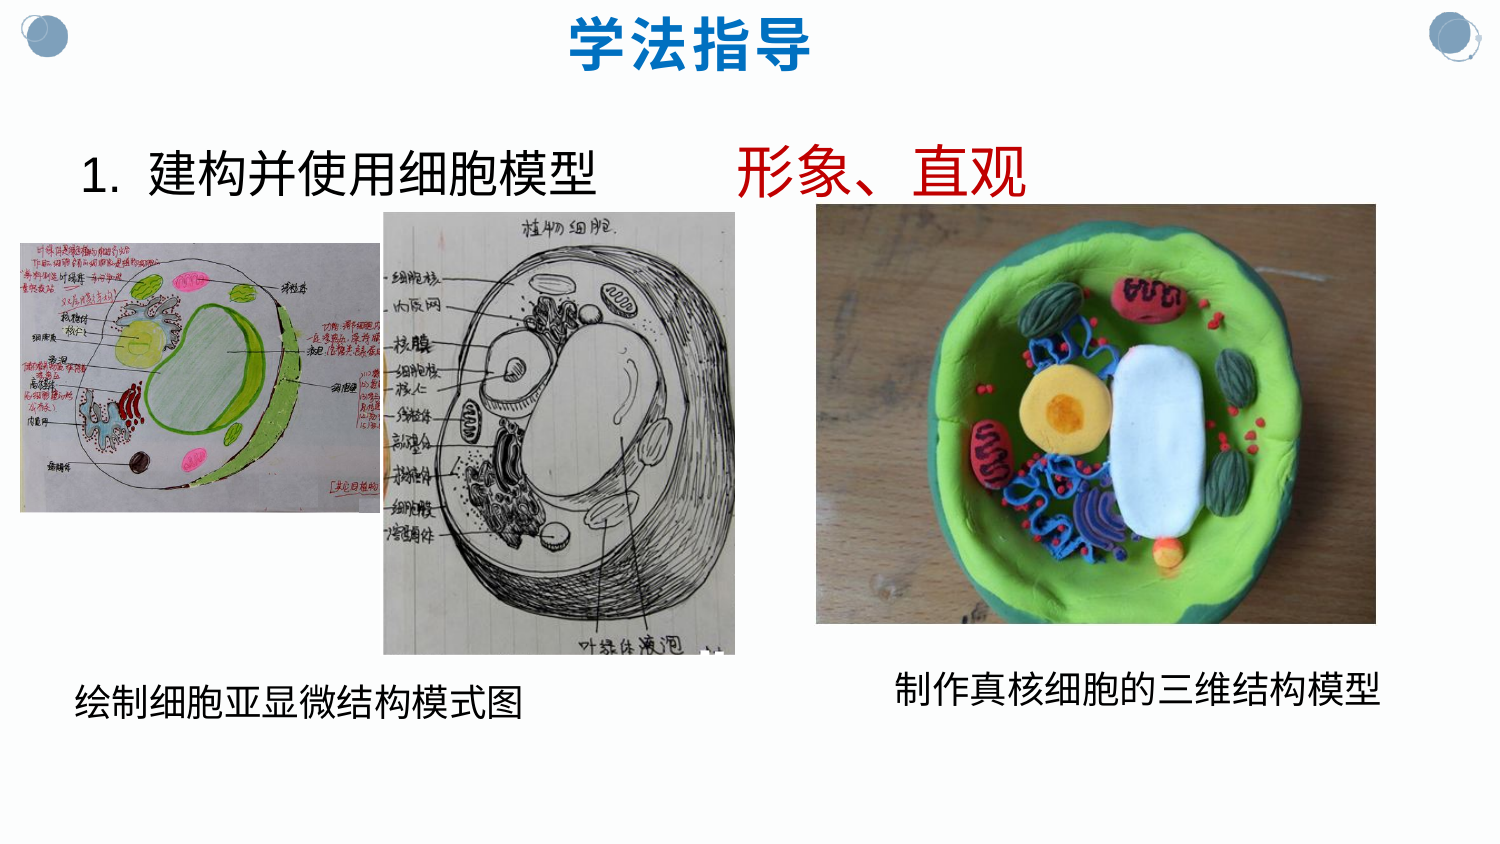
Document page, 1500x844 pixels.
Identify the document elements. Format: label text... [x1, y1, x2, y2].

picture [0, 0, 89, 73]
text_box 形象、直观 [722, 128, 1044, 213]
text_box 学法指导 [467, 0, 913, 86]
picture [20, 212, 735, 657]
picture [814, 202, 1378, 627]
text_box 绘制细胞亚显微结构模式图 [59, 671, 540, 732]
text_box 制作真核细胞的三维结构模型 [880, 658, 1398, 719]
text_box 1. 建构并使用细胞模型 [65, 134, 613, 210]
picture [1411, 0, 1500, 73]
